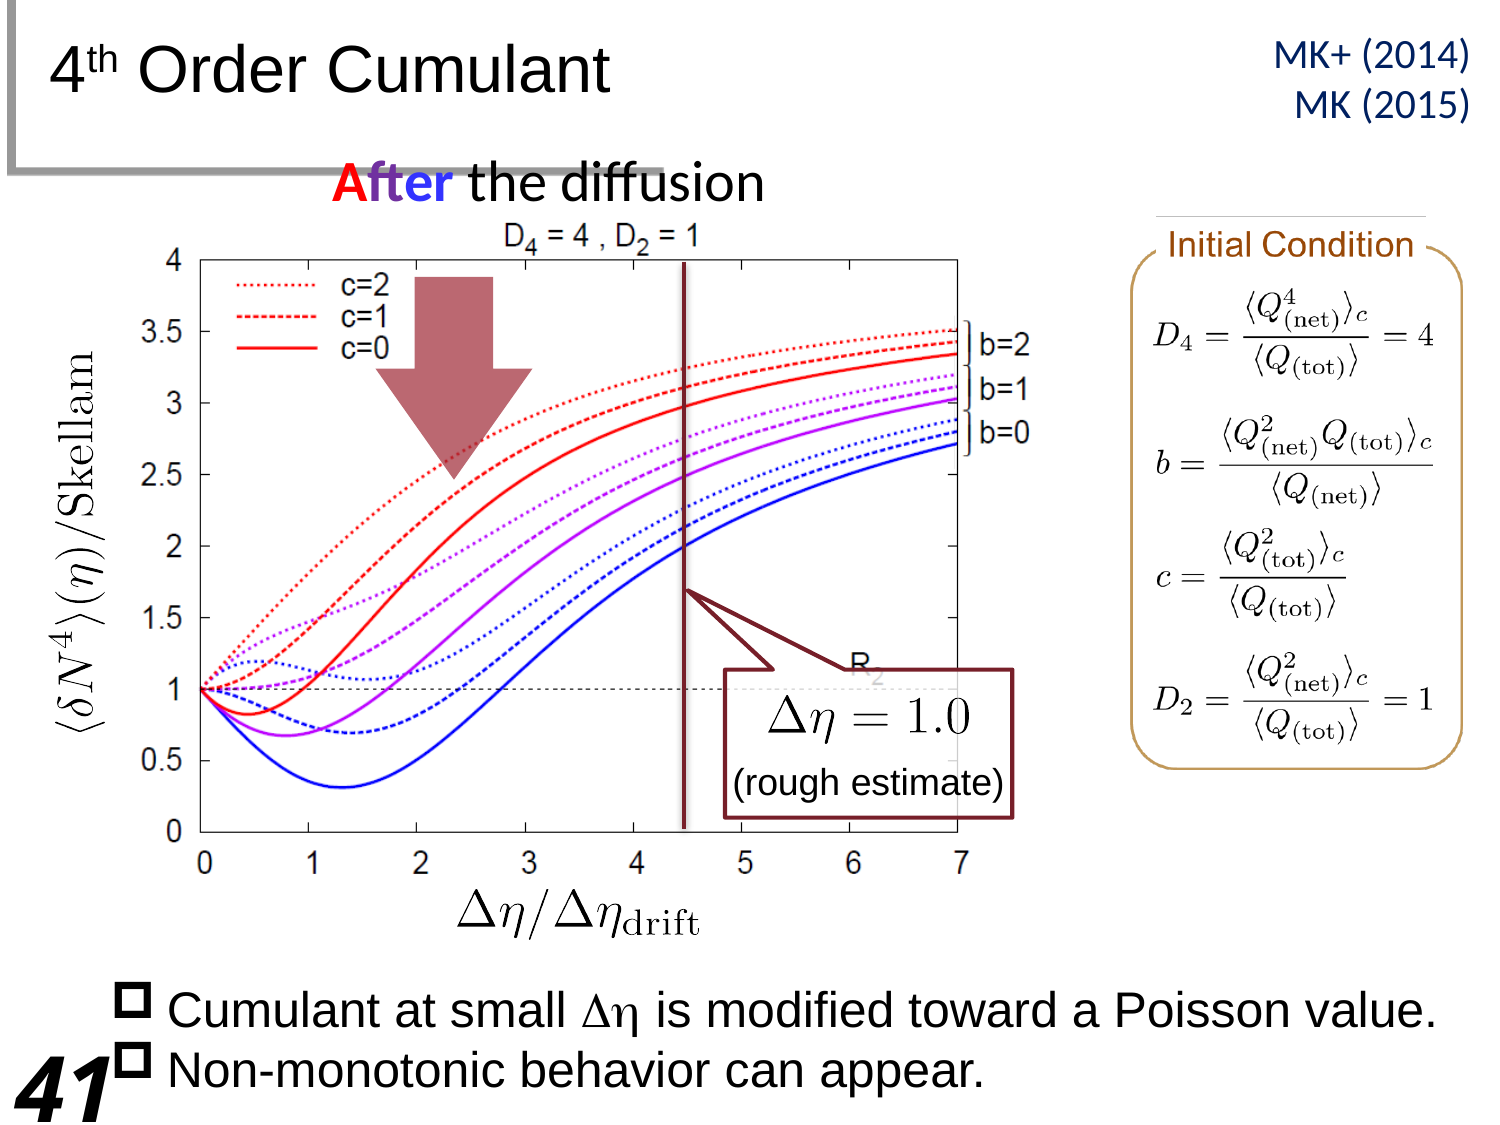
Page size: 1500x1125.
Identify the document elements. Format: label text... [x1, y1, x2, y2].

text_box After the diffusion [318, 135, 781, 194]
text_box MK+ (2014) MK (2015) [1258, 19, 1487, 135]
picture [0, 195, 1046, 940]
text_box Cumulant at small Dh is modified toward a Poisson value. Non-monotonic behavior can appear. [95, 969, 1454, 1105]
slide_number 41 [0, 1023, 351, 1102]
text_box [684, 261, 1022, 829]
title 4th Order Cumulant [15, 0, 675, 168]
picture [1130, 211, 1463, 770]
